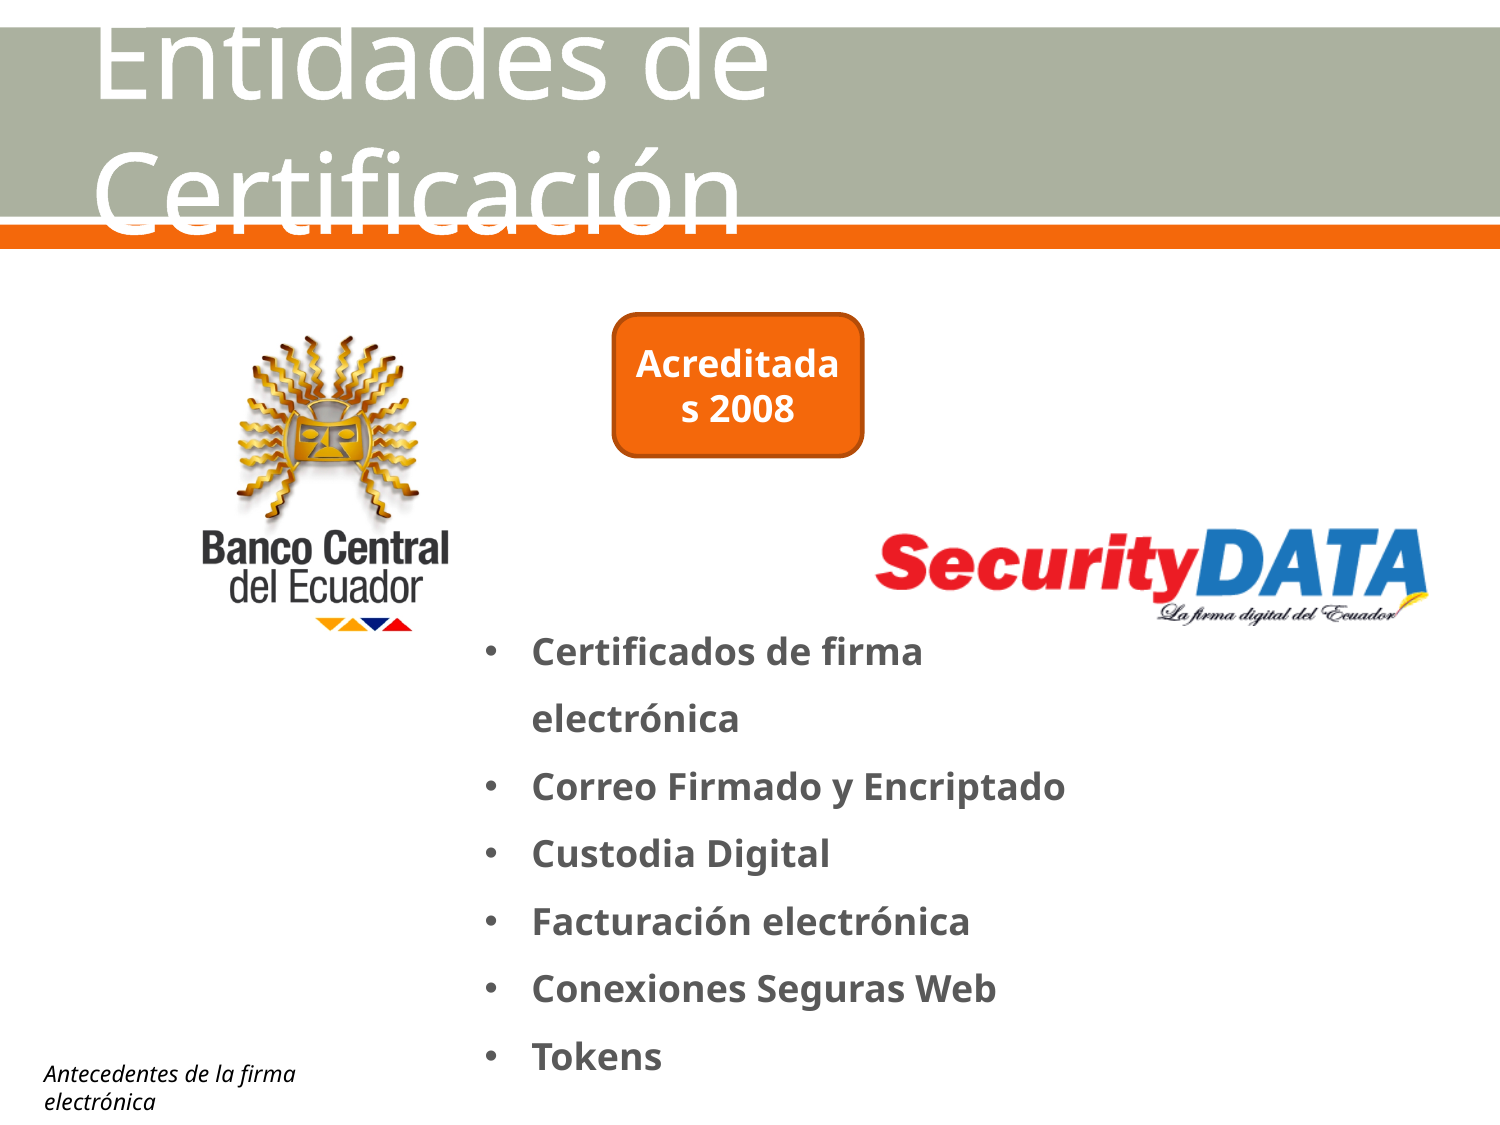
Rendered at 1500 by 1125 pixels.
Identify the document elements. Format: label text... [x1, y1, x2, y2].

picture [866, 526, 1430, 626]
text_box Certificados de firma electrónica Correo Firmado y Encriptado Custodia Digital Facturación electrónica Conexiones Seguras Web Tokens [469, 597, 1120, 1125]
title Entidades de Certificación [75, 29, 1425, 213]
picture [182, 318, 479, 651]
text_box Antecedentes de la firma electrónica [29, 1052, 420, 1125]
text_box Acreditadas 2008 [611, 312, 865, 459]
